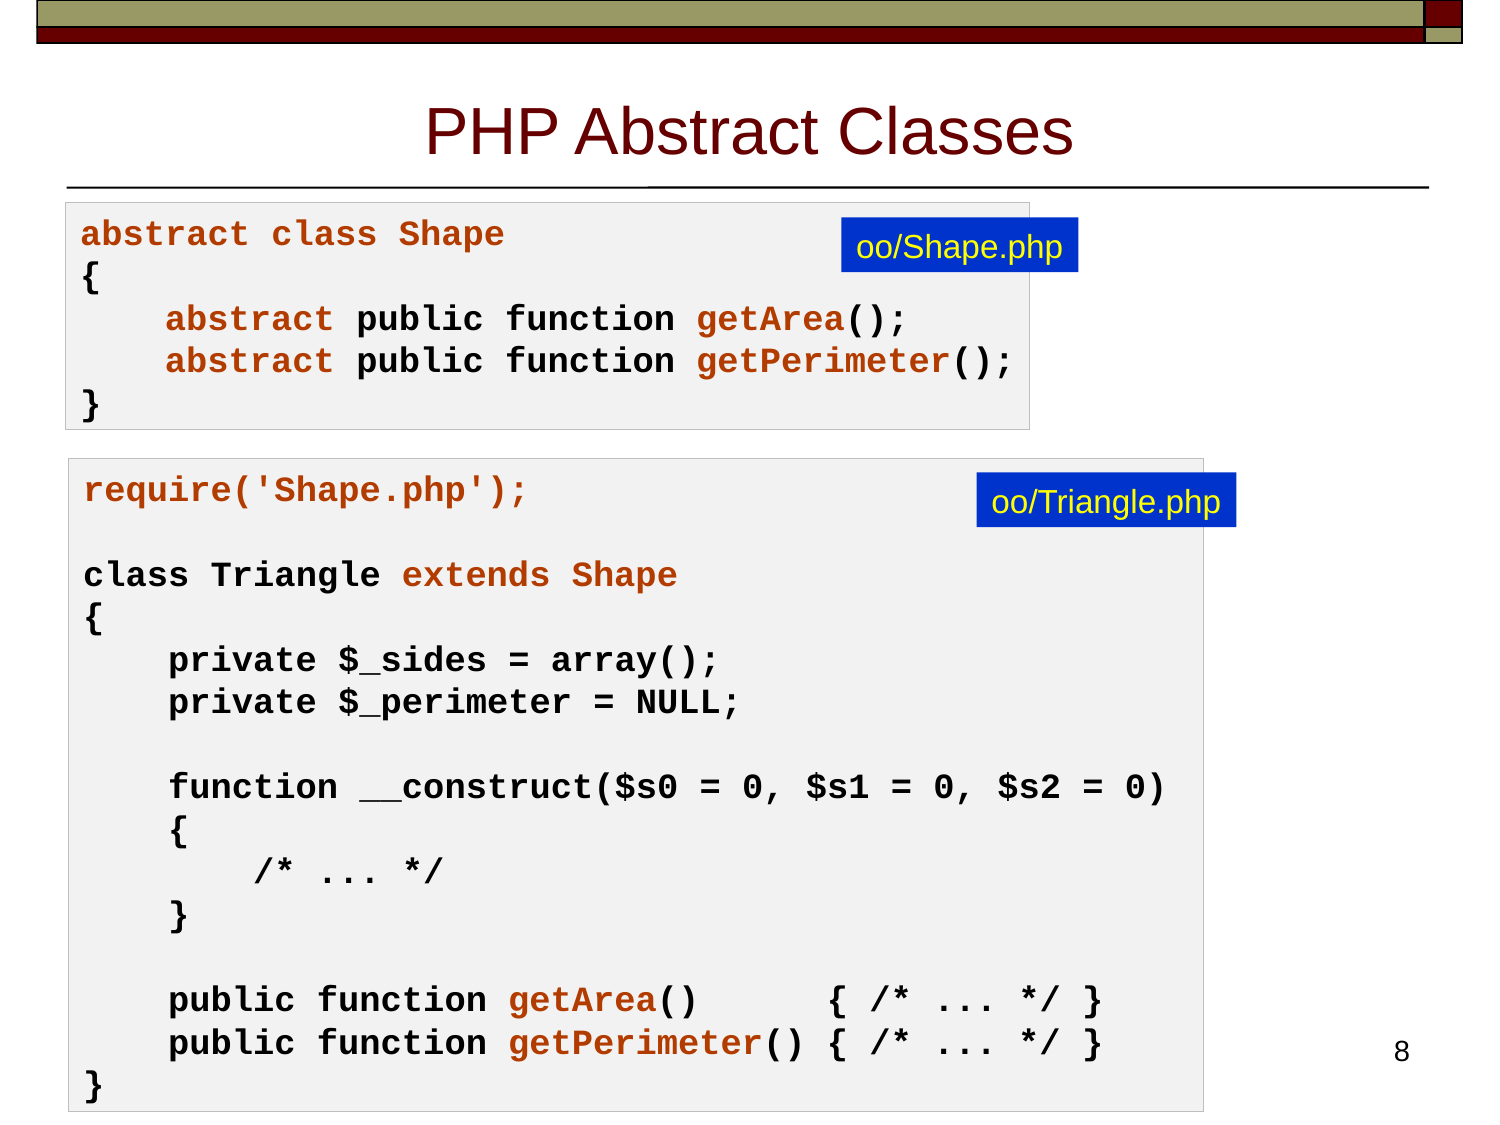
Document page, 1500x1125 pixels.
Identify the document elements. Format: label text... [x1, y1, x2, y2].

text_box require('Shape.php'); class Triangle extends Shape { private $_sides = array(); private $_perimeter = NULL; function __construct($s0 = 0, $s1 = 0, $s2 = 0) { /* ... */ } public function getArea() { /* ... */ } public function getPerimeter() { /* ... */ } } [68, 458, 1204, 1112]
slide_number 8 [1305, 1025, 1425, 1100]
picture [60, 1012, 68, 1112]
title PHP Abstract Classes [75, 67, 1425, 175]
text_box abstract class Shape { abstract public function getArea(); abstract public function getPerimeter(); } [65, 202, 1030, 430]
text_box oo/Shape.php [841, 217, 1079, 273]
text_box oo/Triangle.php [976, 472, 1237, 528]
